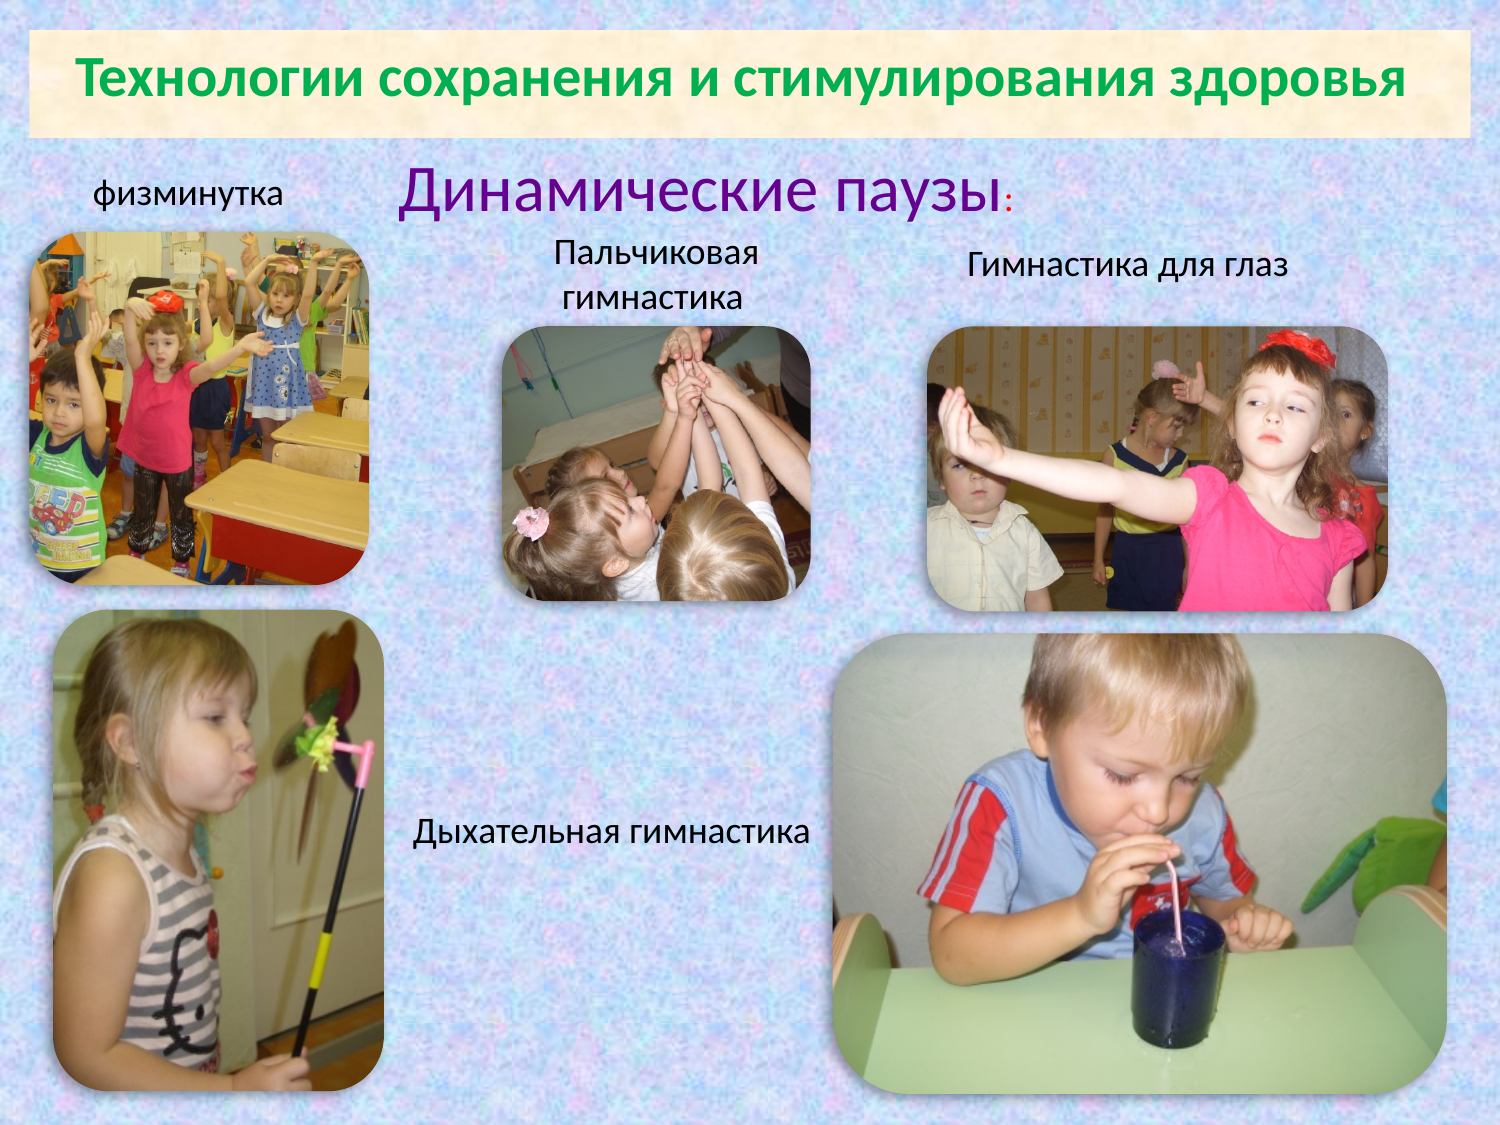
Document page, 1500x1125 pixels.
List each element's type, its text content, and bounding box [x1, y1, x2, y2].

text_box Гимнастика для глаз [952, 231, 1305, 292]
text_box физминутка [78, 160, 300, 221]
text_box Пальчиковая гимнастика [538, 219, 775, 323]
picture [0, 0, 1500, 1125]
text_box Дыхательная гимнастика [398, 798, 819, 859]
text_box Технологии сохранения и стимулирования здоровья [59, 30, 1424, 116]
text_box Динамические паузы: [383, 137, 1046, 232]
text_box [27, 29, 1473, 139]
